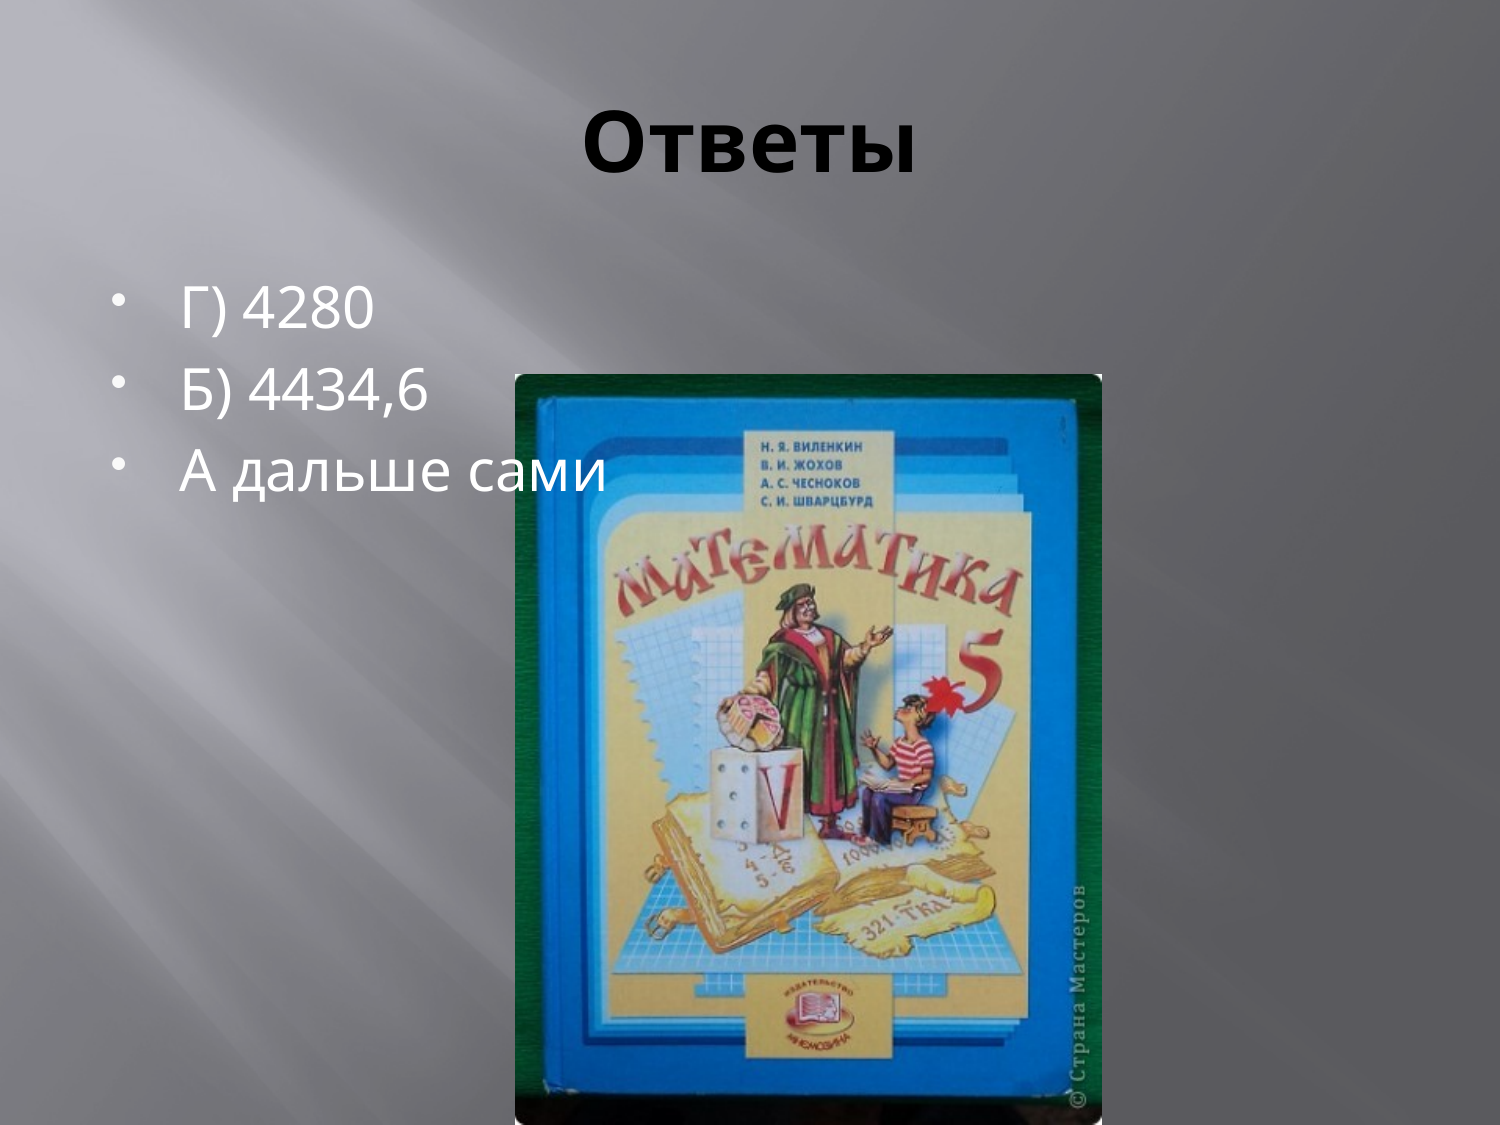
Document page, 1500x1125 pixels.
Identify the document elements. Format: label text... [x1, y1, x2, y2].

title Ответы [75, 45, 1425, 233]
picture [515, 374, 1102, 1125]
list Г) 4280 Б) 4434,6 А дальше сами [75, 262, 1425, 1035]
